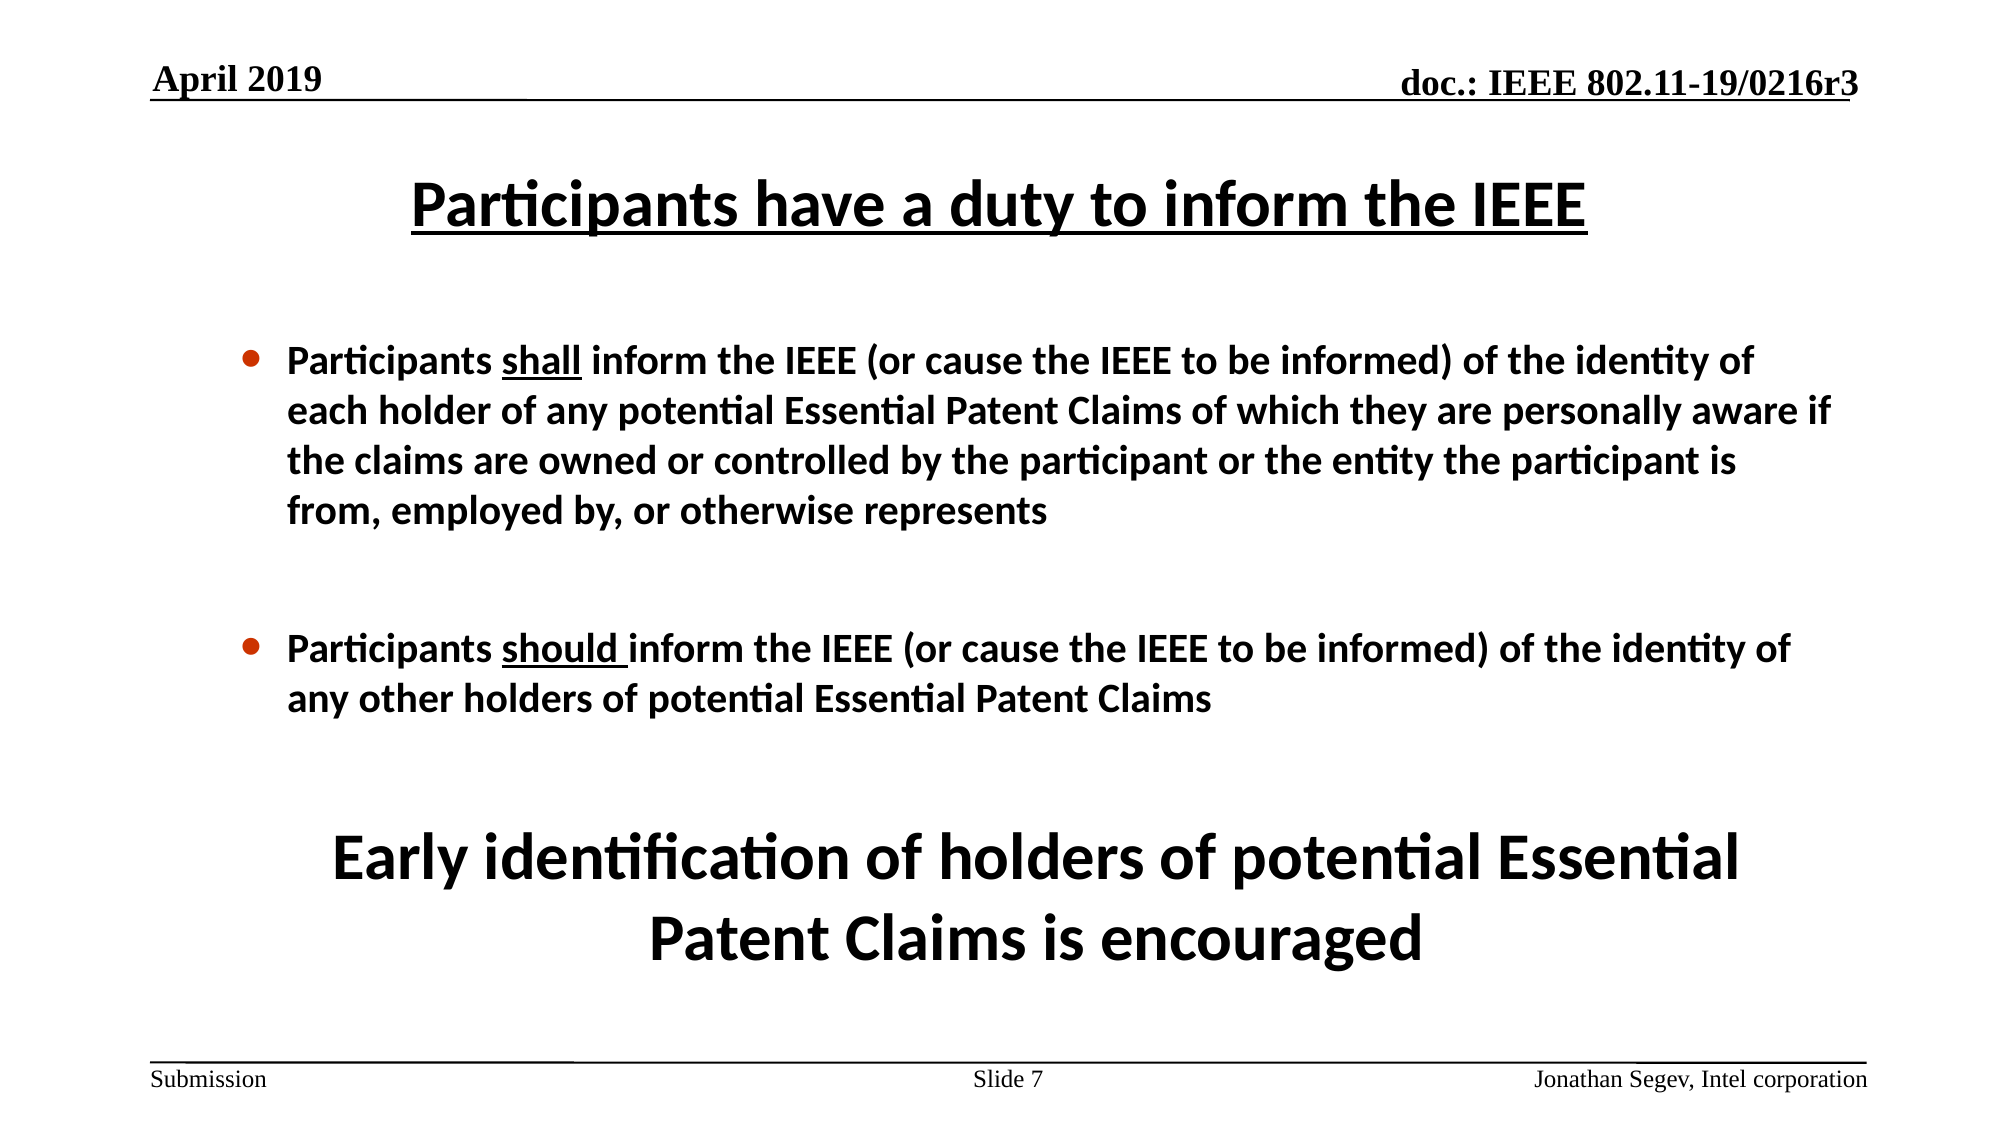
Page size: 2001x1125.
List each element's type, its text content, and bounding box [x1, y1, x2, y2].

footer Jonathan Segev, Intel corporation [1171, 1061, 1869, 1093]
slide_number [152, 54, 563, 100]
list Participants shall inform the IEEE (or cause the IEEE to be informed) of the identity of each holder of any potential Essential Patent Claims of which they are personally aware if the claims are owned or controlled by the participant or the entity the participant is from, employed by, or otherwise represents Participants should inform the IEEE (or cause the IEEE to be informed) of the identity of any other holders of potential Essential Patent Claims Early identification of holders of potential Essential Patent Claims is encouraged [149, 324, 1850, 1000]
title Participants have a duty to inform the IEEE [149, 112, 1850, 288]
slide_number Slide 7 [950, 1061, 1067, 1123]
